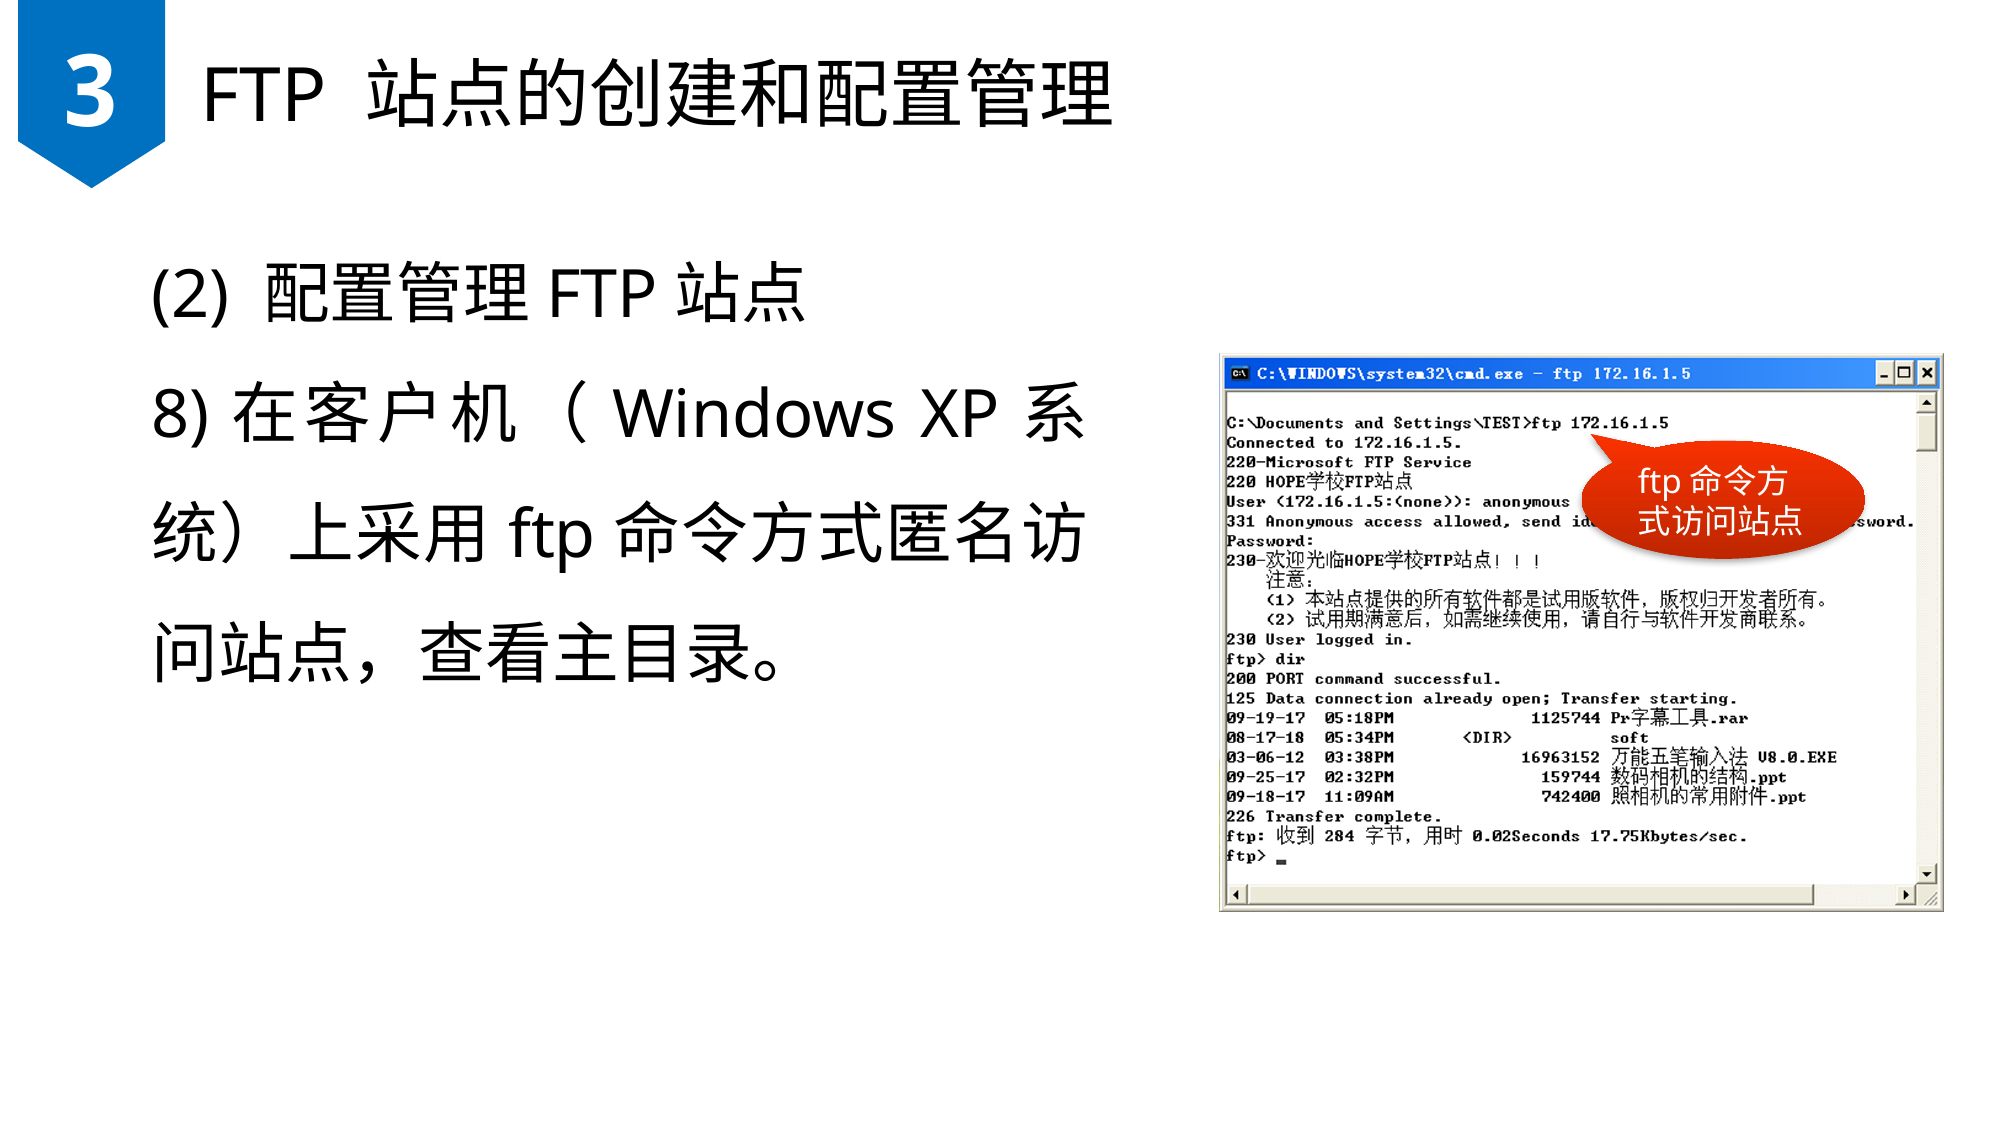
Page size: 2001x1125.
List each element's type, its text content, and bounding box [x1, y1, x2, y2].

text_box FTP 站点的创建和配置管理 [185, 39, 1129, 234]
text_box [18, 0, 166, 189]
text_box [1219, 353, 1945, 913]
text_box 3 [45, 18, 136, 154]
text_box (2) 配置管理FTP站点 8)在客户机（Windows XP系统）上采用ftp命令方式匿名访问站点，查看主目录。 [136, 203, 1104, 699]
